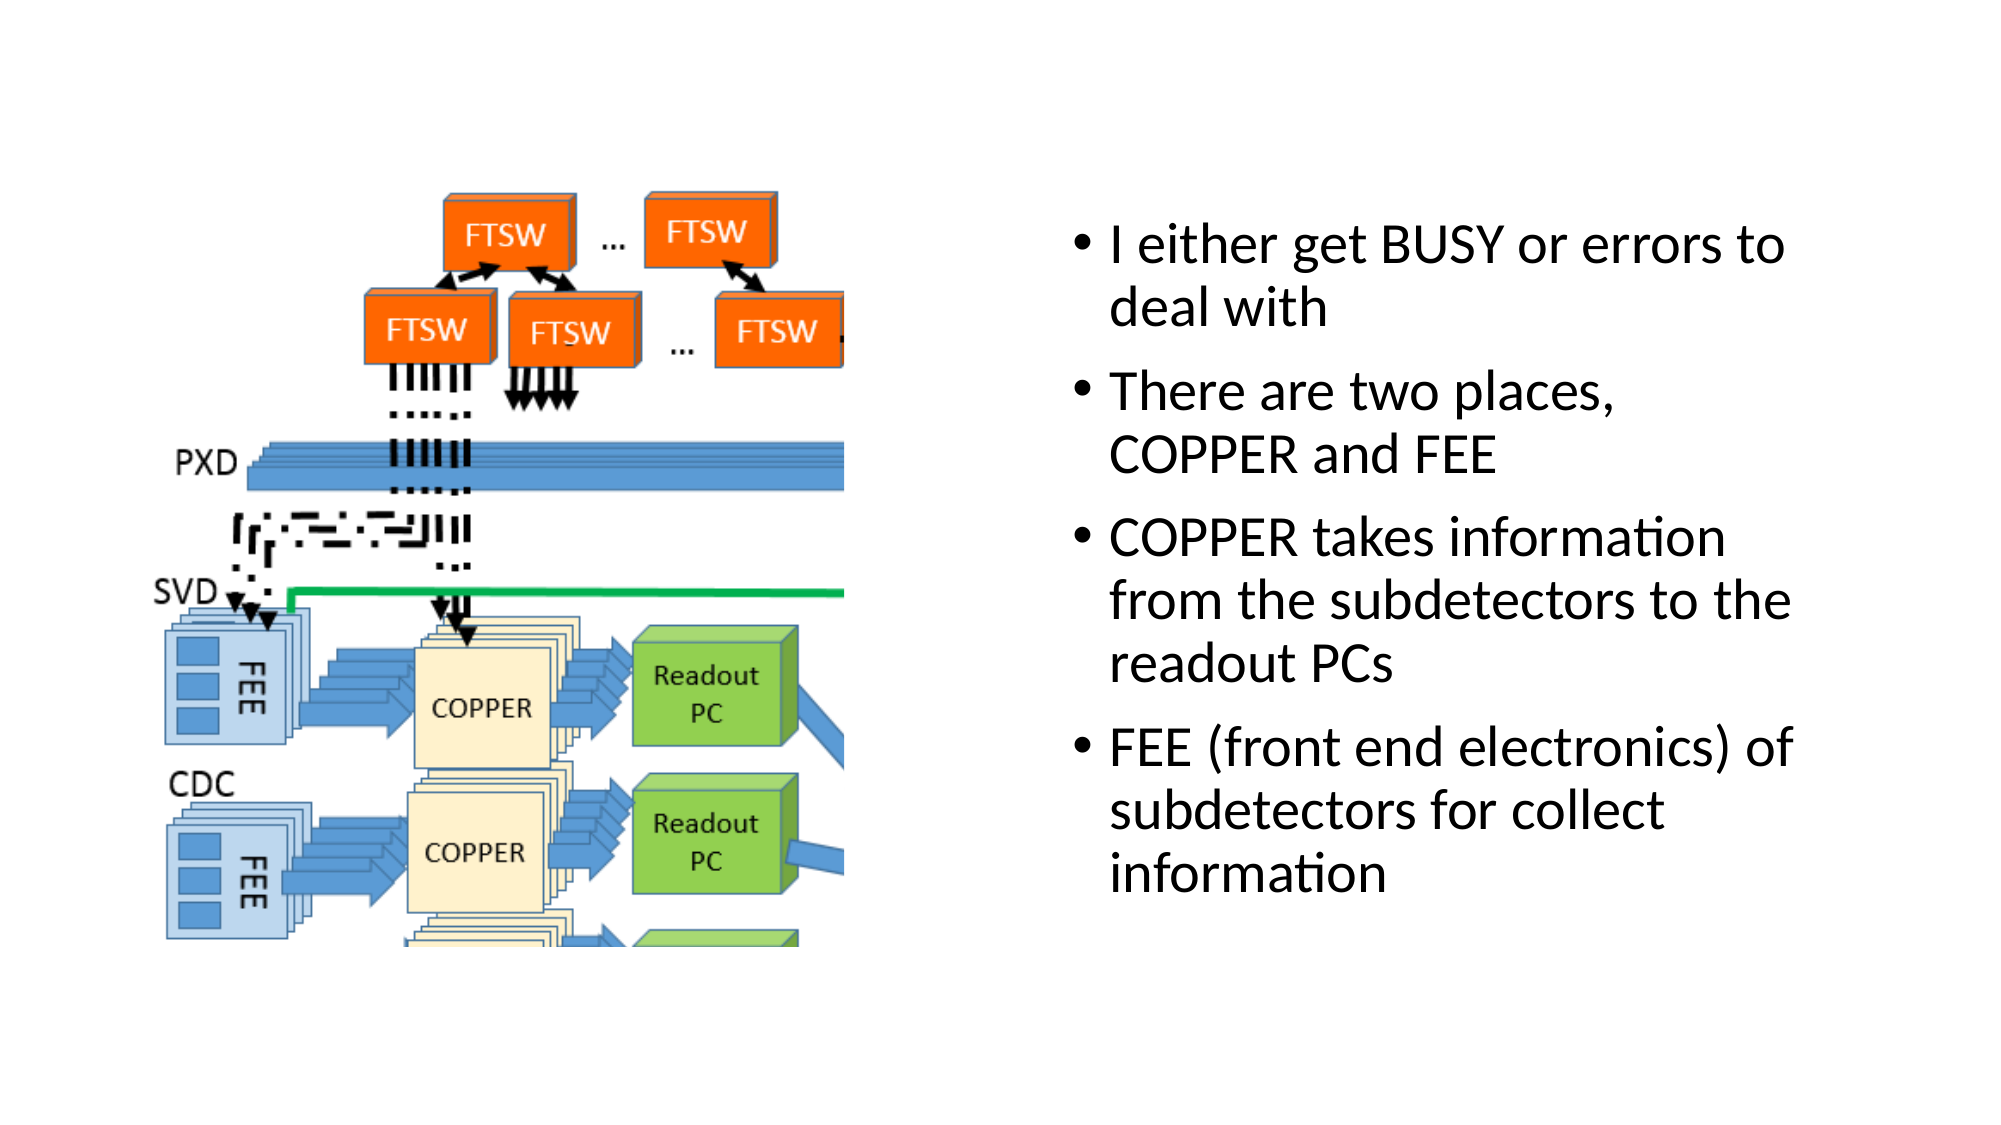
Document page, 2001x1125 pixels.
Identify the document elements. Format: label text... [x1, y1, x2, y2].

list I either get BUSY or errors to deal with There are two places, COPPER and FEE COPPER takes information from the subdetectors to the readout PCs FEE (front end electronics) of subdetectors for collect information [1057, 205, 1815, 920]
picture [127, 178, 845, 947]
